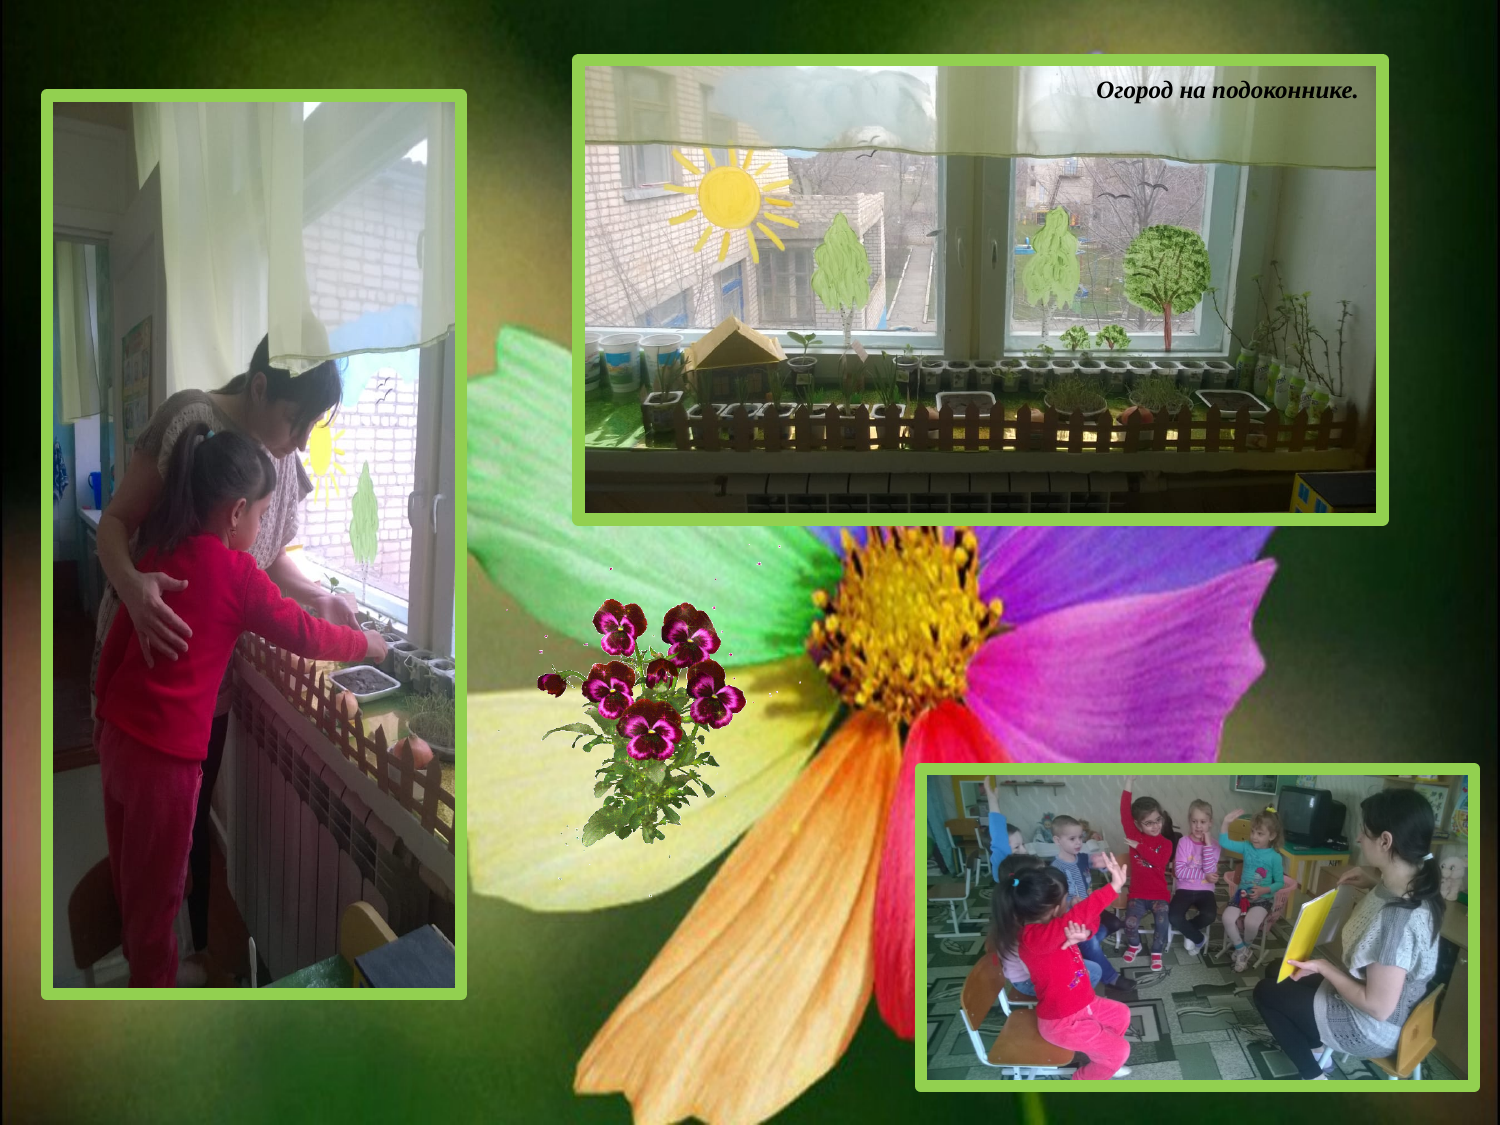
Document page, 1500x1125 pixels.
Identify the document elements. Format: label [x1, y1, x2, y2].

picture [477, 526, 1468, 1081]
picture [584, 66, 1377, 514]
list [0, 0, 1500, 1125]
picture [52, 101, 455, 988]
